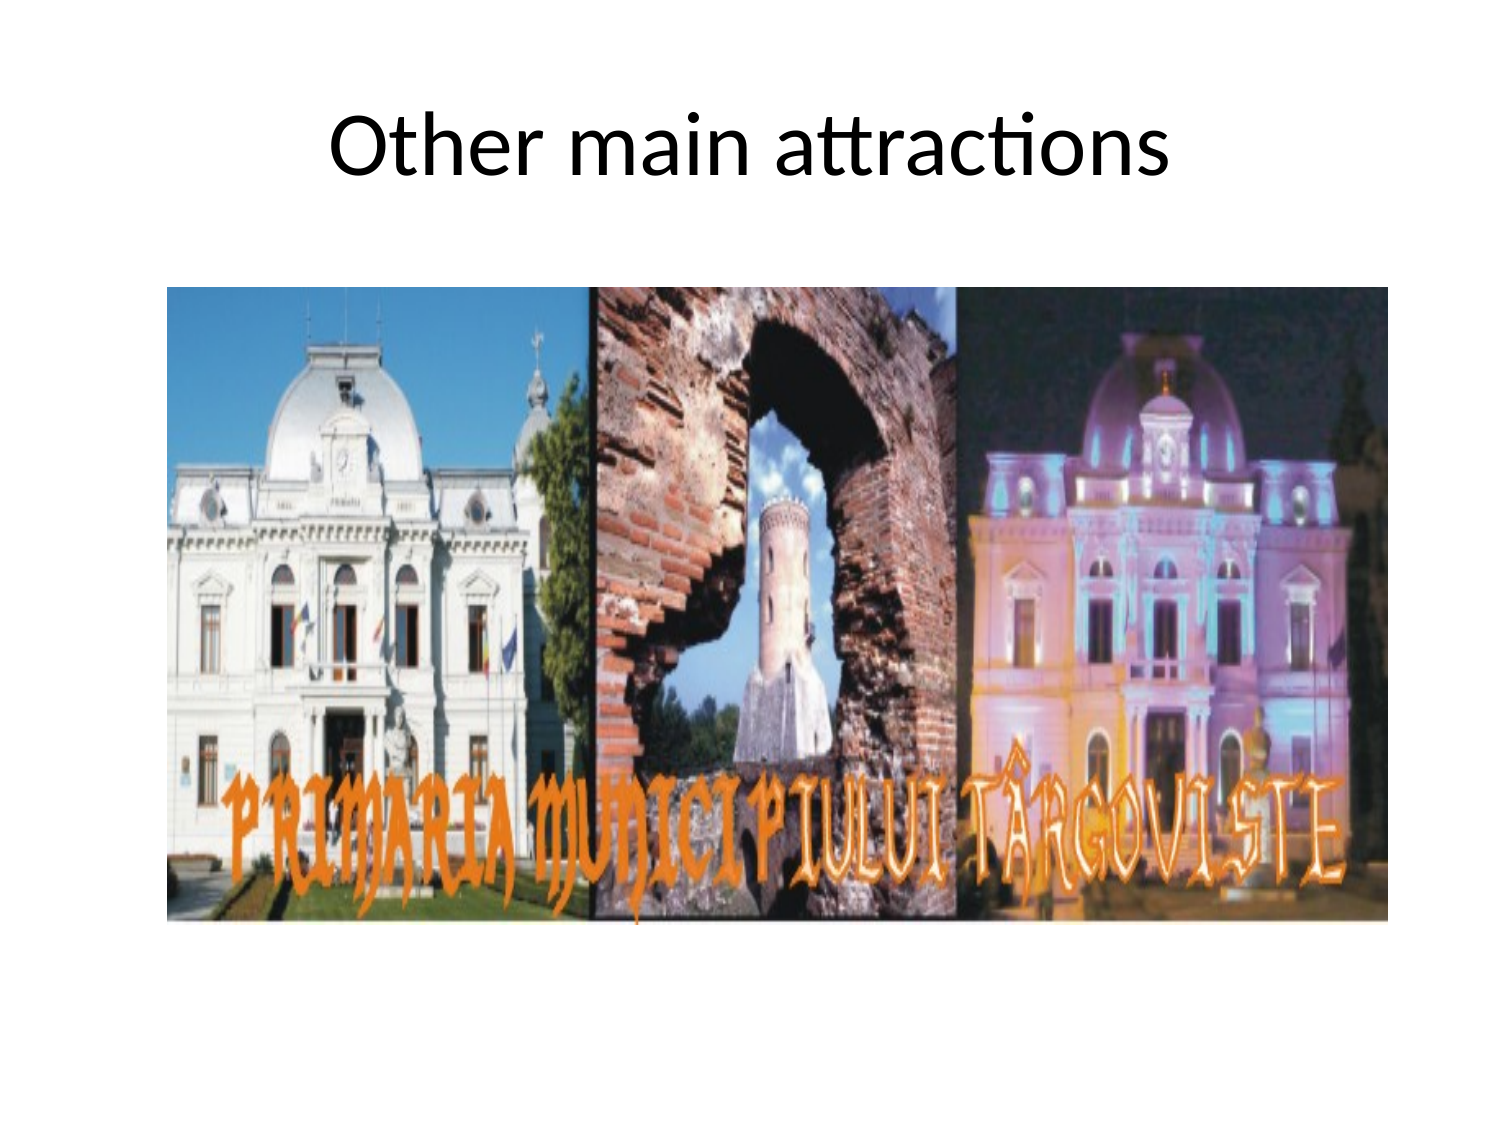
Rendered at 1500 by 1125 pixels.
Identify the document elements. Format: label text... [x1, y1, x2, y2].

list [166, 287, 1388, 926]
title Other main attractions [75, 45, 1425, 233]
